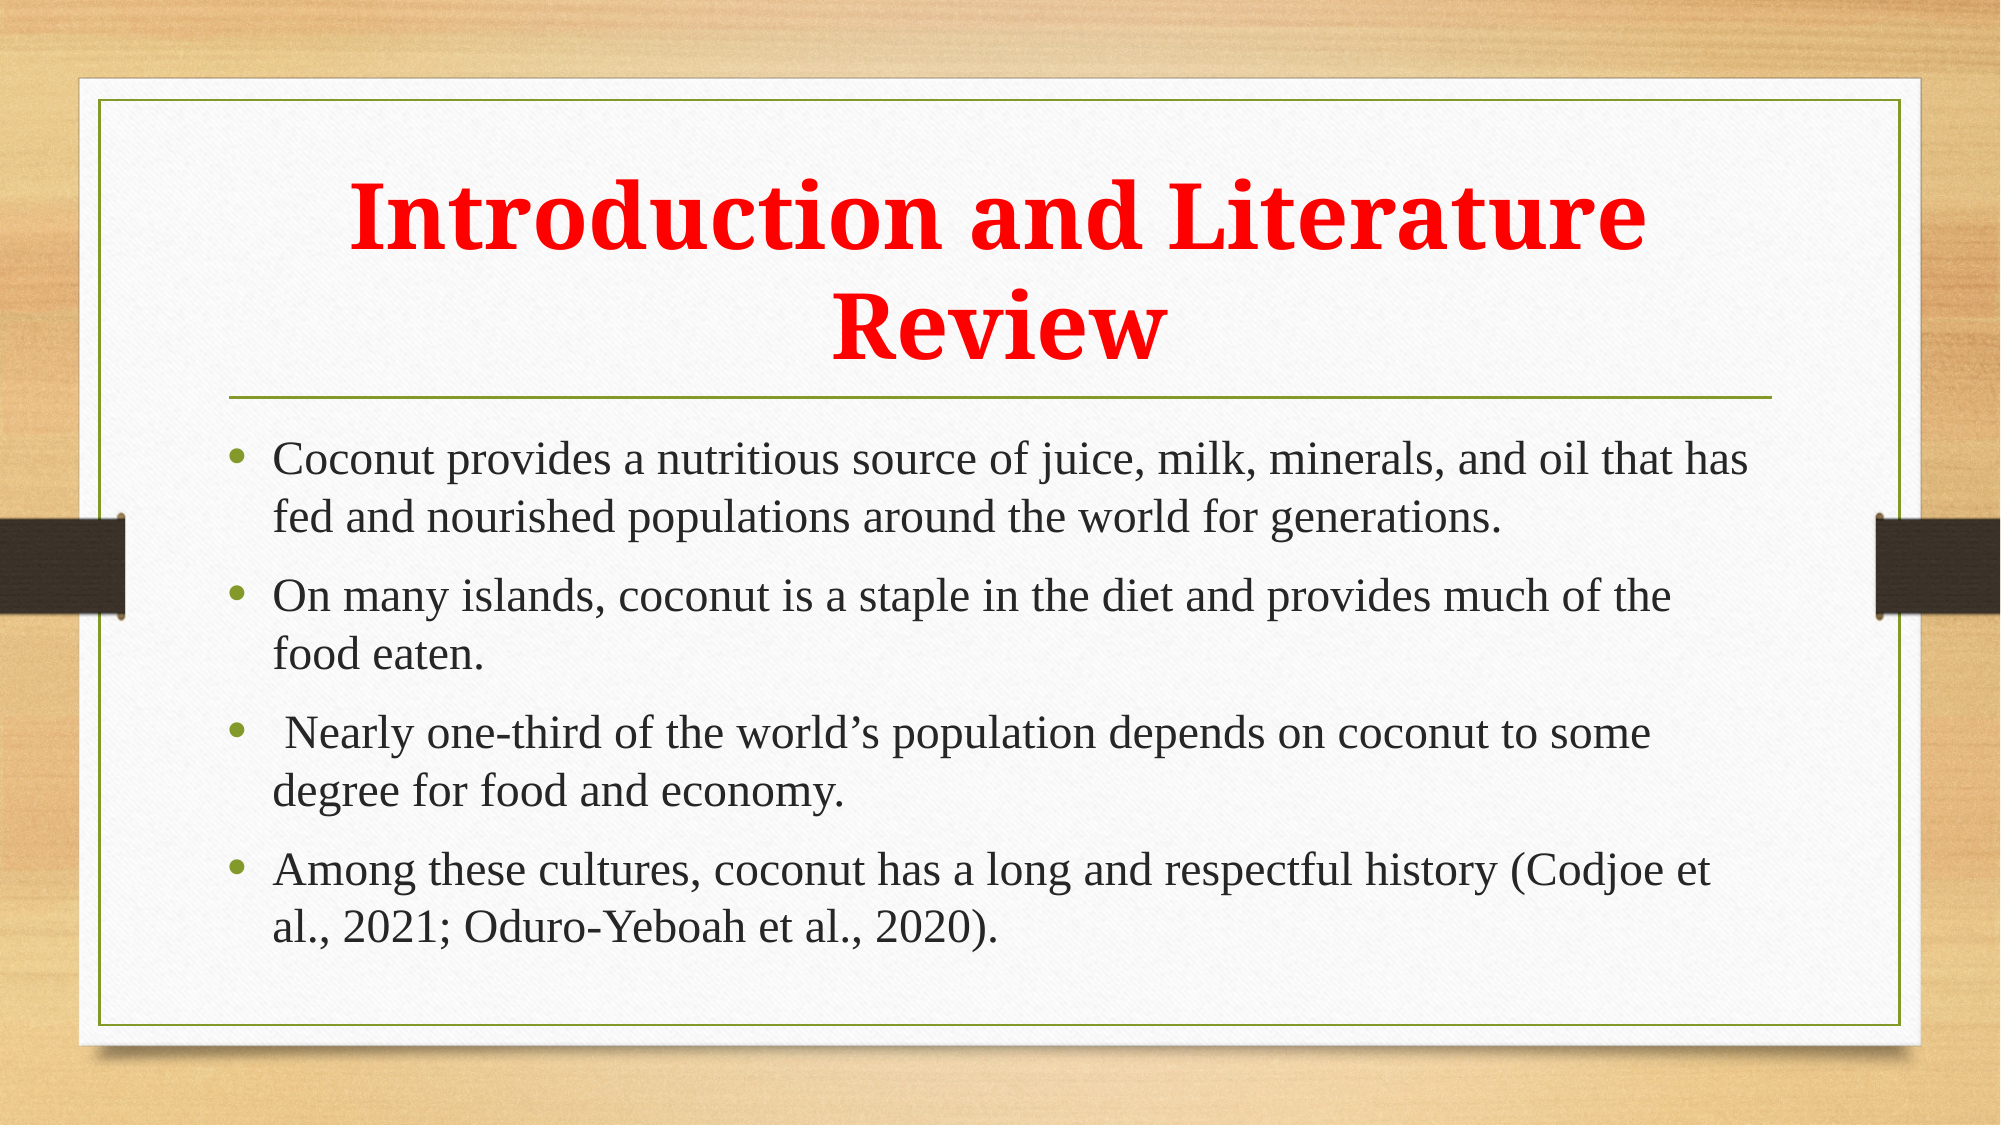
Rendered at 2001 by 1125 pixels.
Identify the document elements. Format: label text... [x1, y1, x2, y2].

list Coconut provides a nutritious source of juice, milk, minerals, and oil that has fed and nourished populations around the world for generations. On many islands, coconut is a staple in the diet and provides much of the food eaten. Nearly one-third of the world’s population depends on coconut to some degree for food and economy. Among these cultures, coconut has a long and respectful history (Codjoe et al., 2021; Oduro-Yeboah et al., 2020). [212, 419, 1788, 964]
title Introduction and Literature Review [212, 161, 1788, 375]
picture [0, 0, 2001, 1125]
